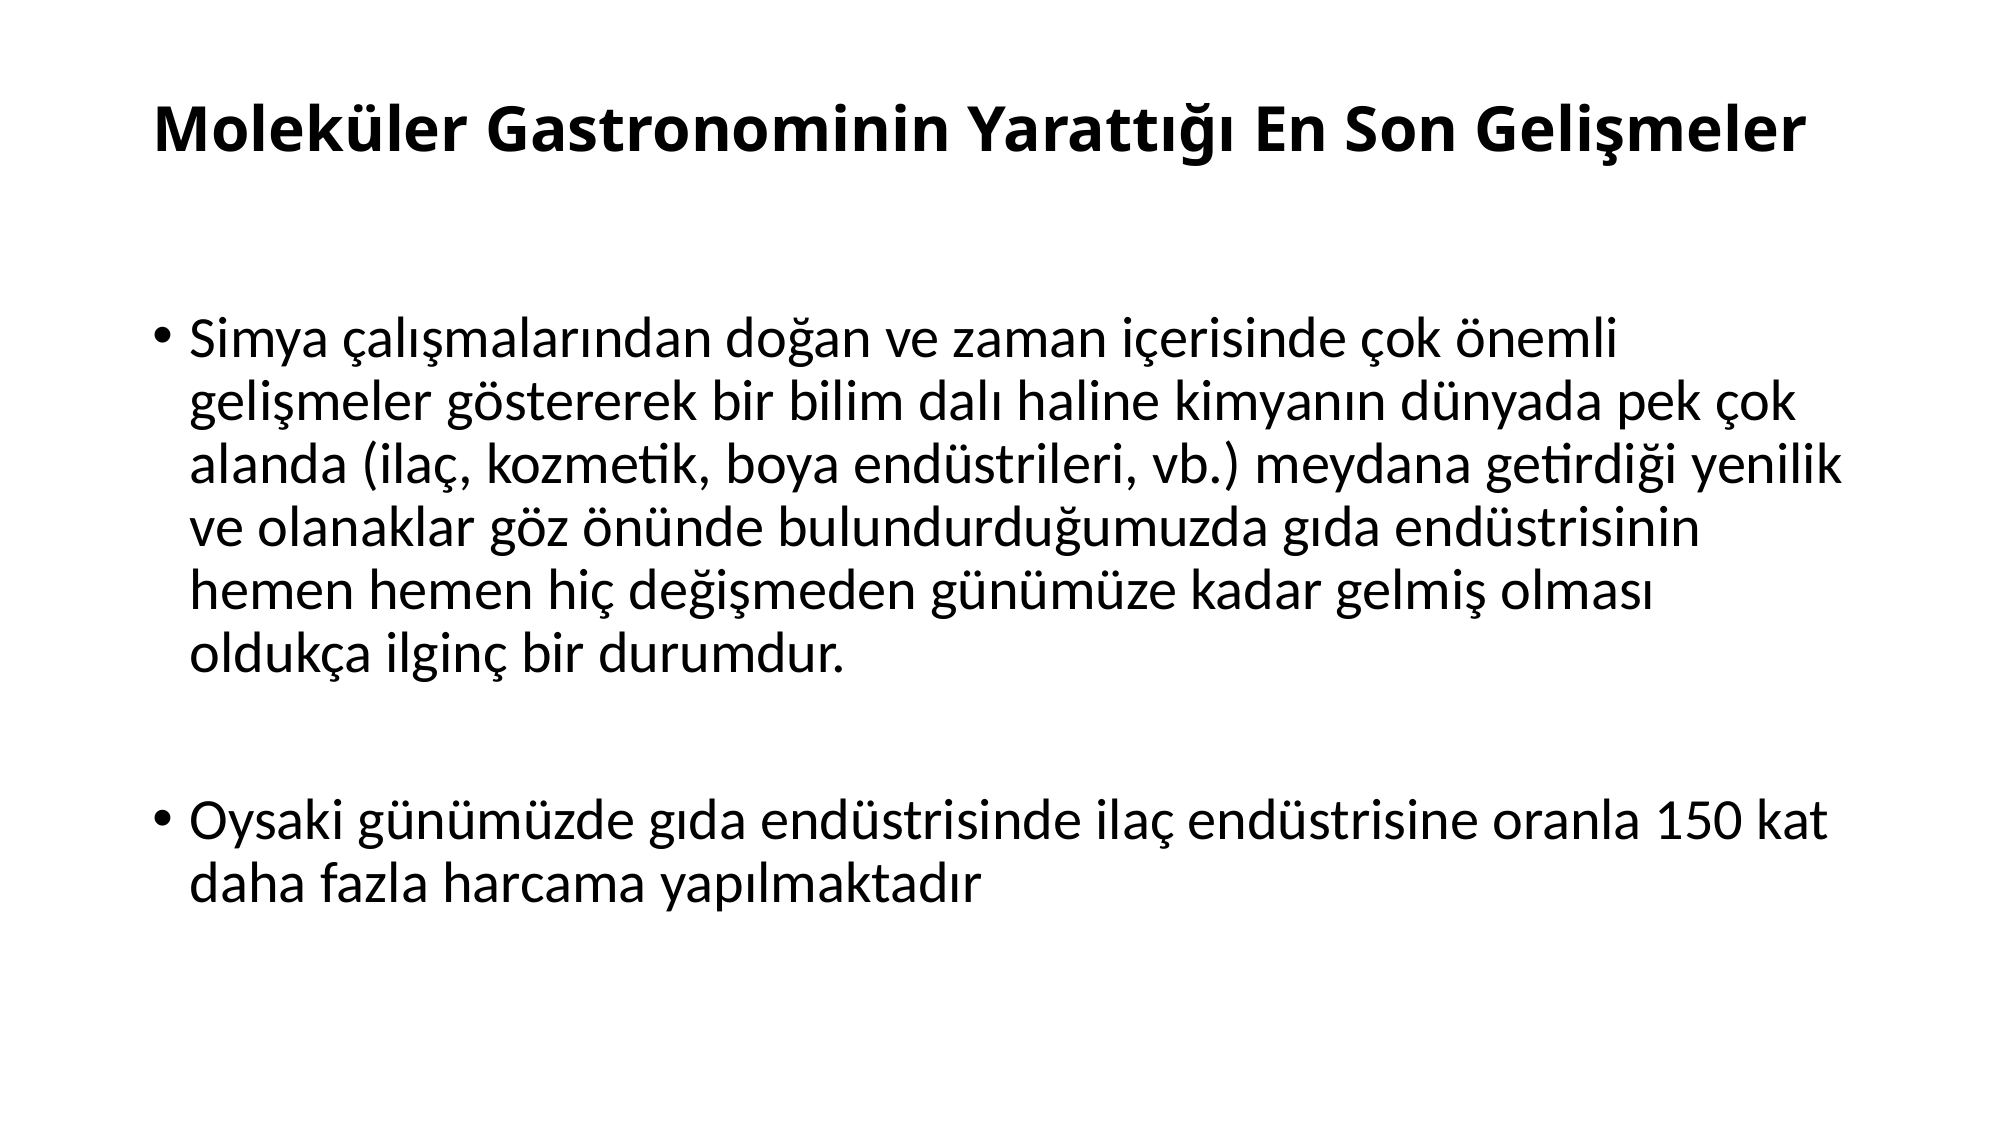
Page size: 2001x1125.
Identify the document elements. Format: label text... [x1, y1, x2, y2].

title Moleküler Gastronominin Yarattığı En Son Gelişmeler [137, 59, 1863, 278]
list Simya çalışmalarından doğan ve zaman içerisinde çok önemli gelişmeler göstererek bir bilim dalı haline kimyanın dünyada pek çok alanda (ilaç, kozmetik, boya endüstrileri, vb.) meydana getirdiği yenilik ve olanaklar göz önünde bulundurduğumuzda gıda endüstrisinin hemen hemen hiç değişmeden günümüze kadar gelmiş olması oldukça ilginç bir durumdur. Oysaki günümüzde gıda endüstrisinde ilaç endüstrisine oranla 150 kat daha fazla harcama yapılmaktadır [137, 299, 1863, 1014]
